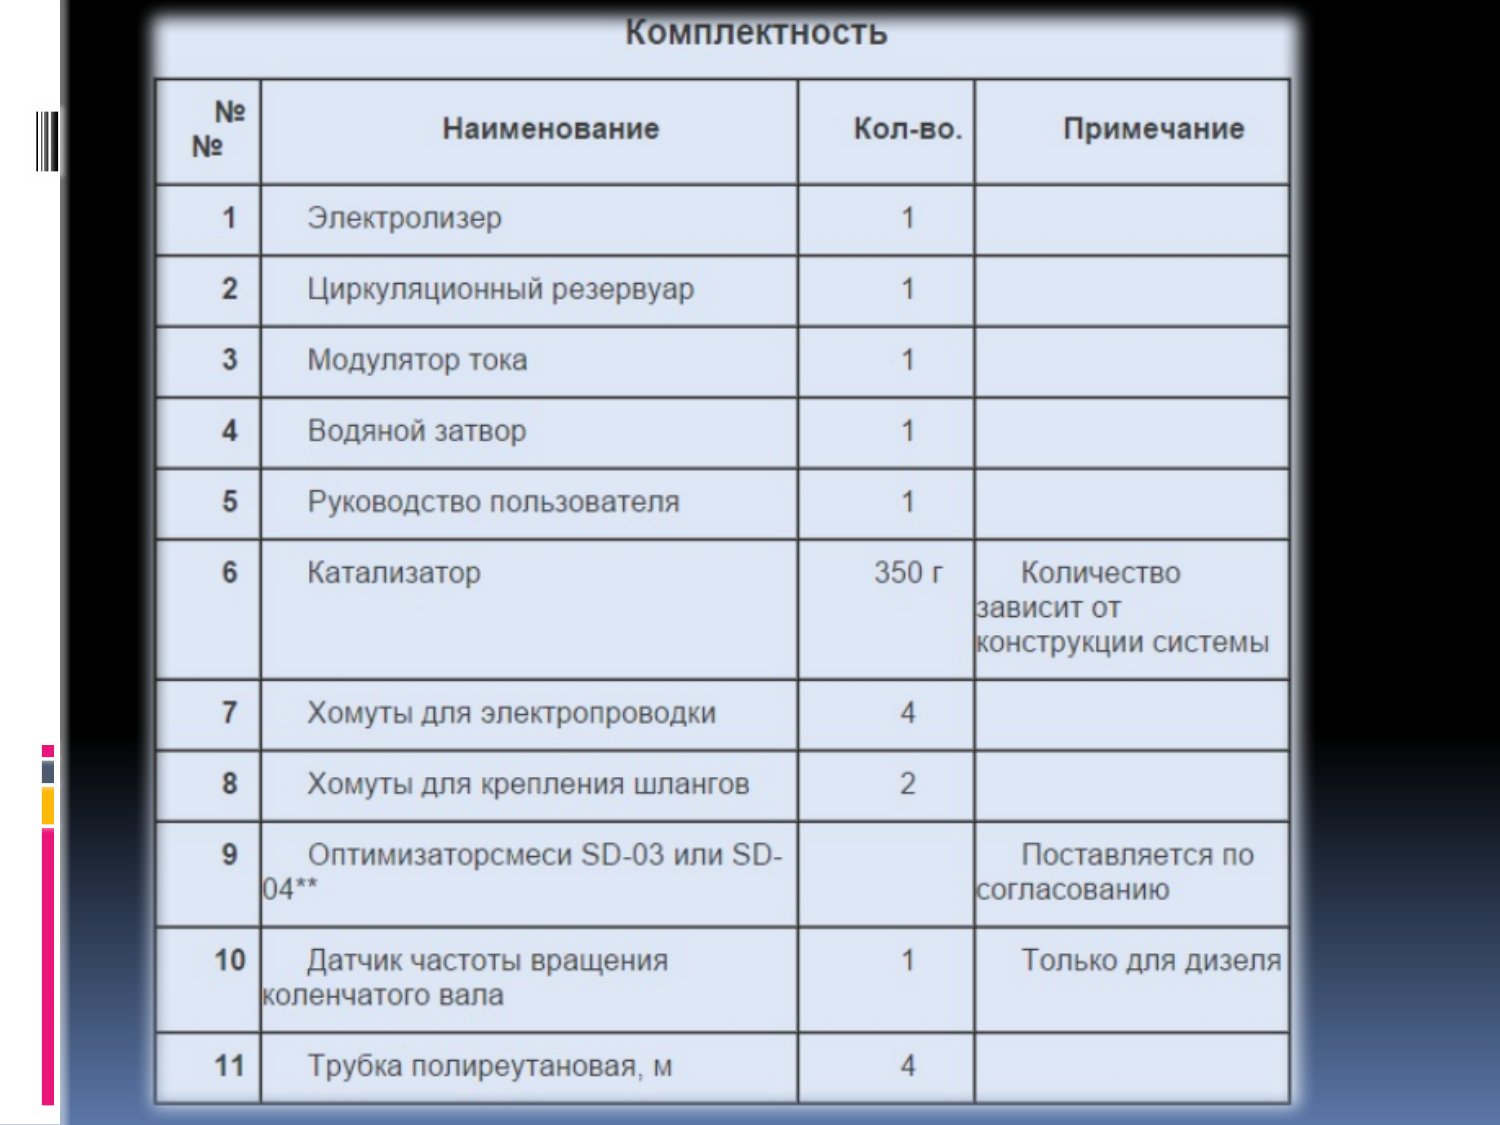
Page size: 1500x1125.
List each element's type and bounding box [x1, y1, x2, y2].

list [135, 0, 1318, 1125]
